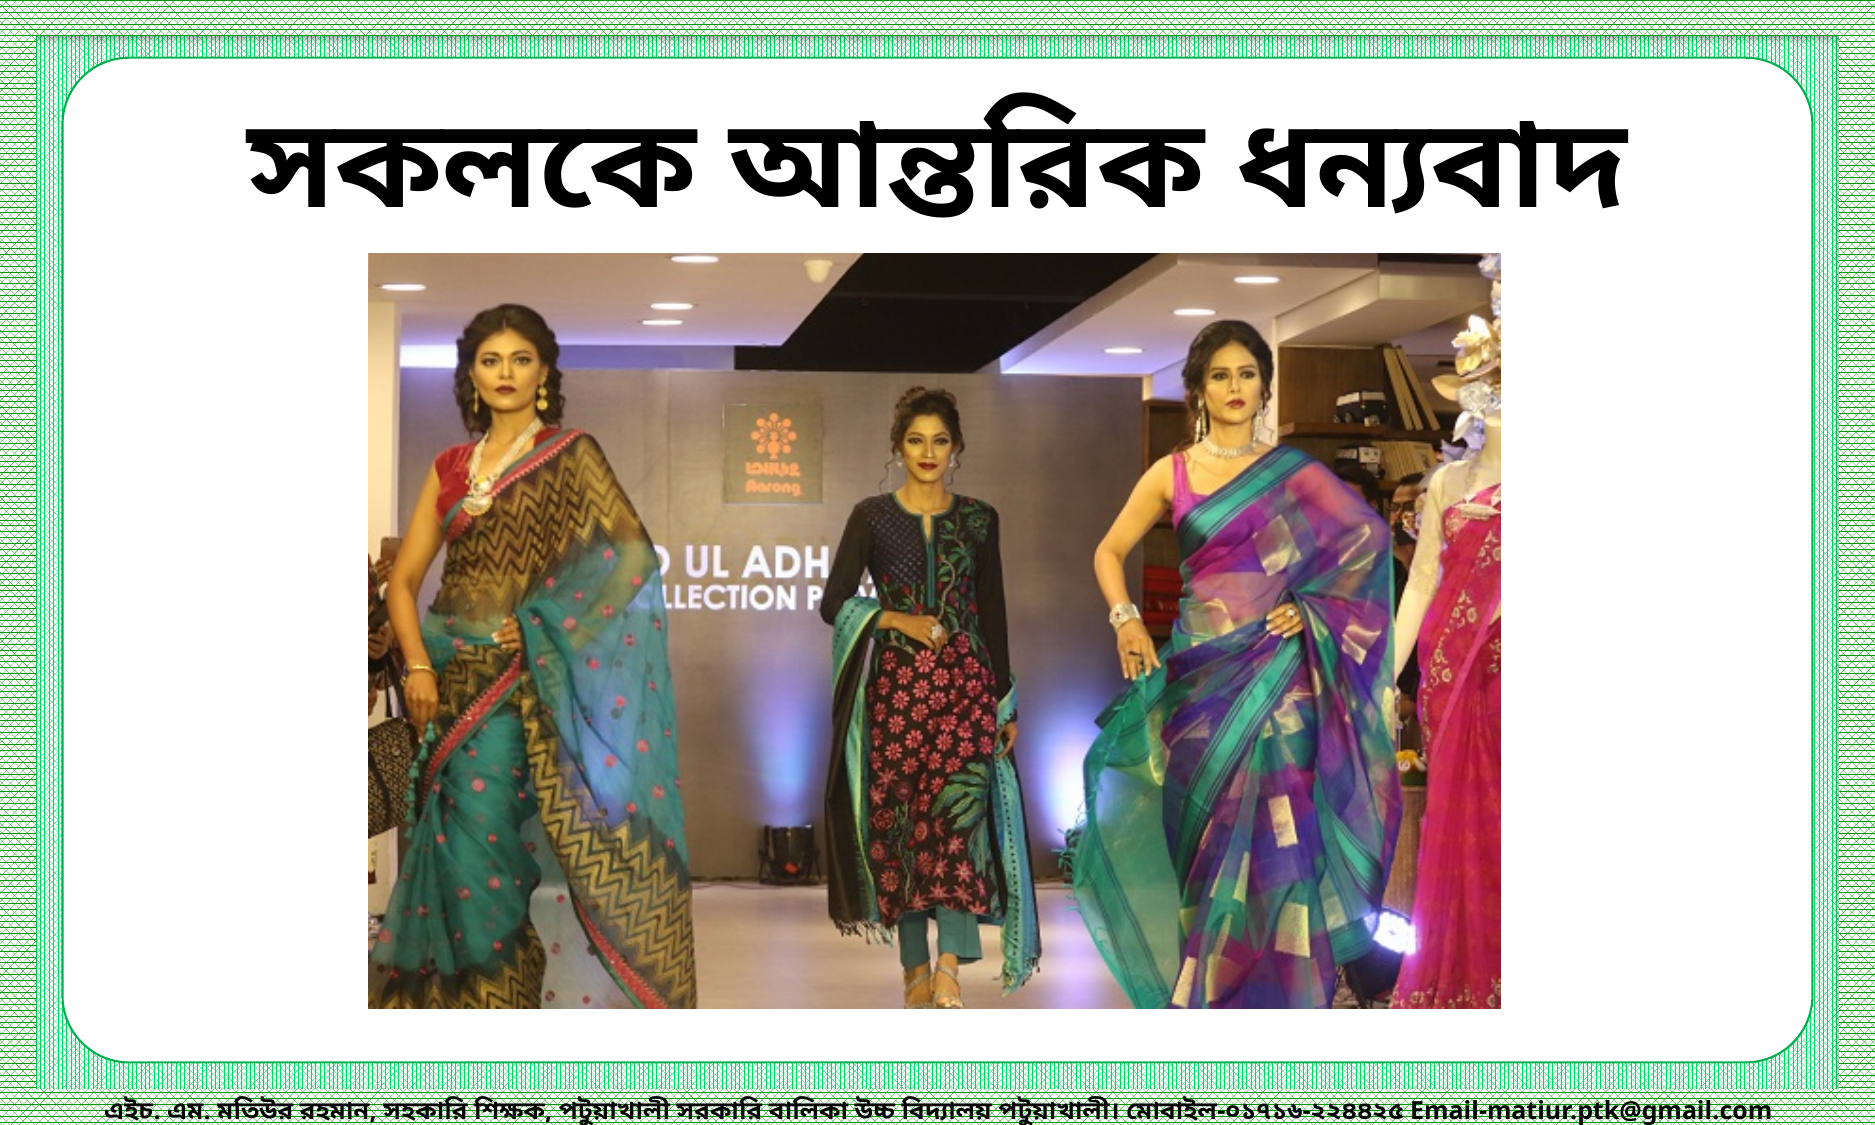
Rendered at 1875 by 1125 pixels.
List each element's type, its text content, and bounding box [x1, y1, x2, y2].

picture [368, 253, 1501, 1009]
text_box সকলকে আন্তরিক ধন্যবাদ [232, 74, 1643, 240]
